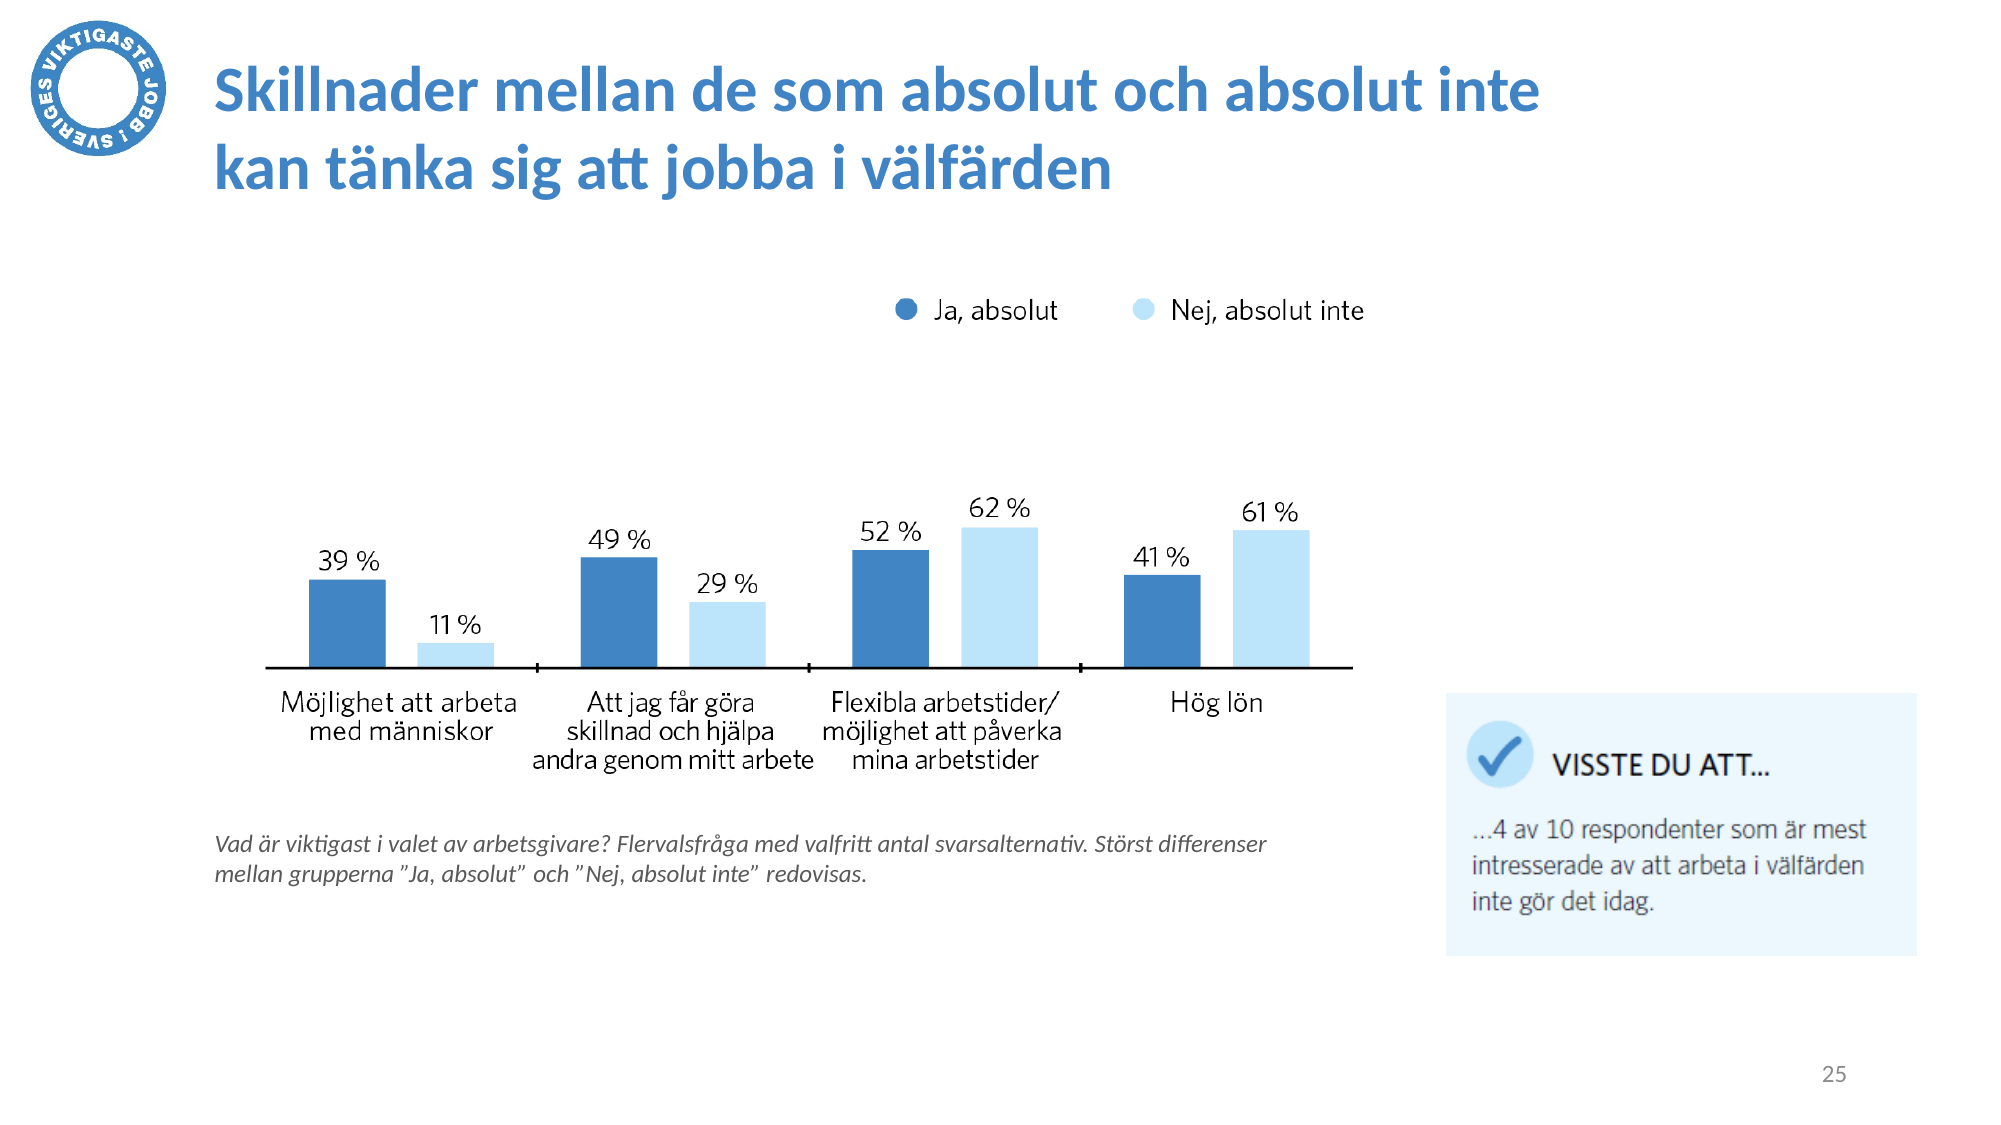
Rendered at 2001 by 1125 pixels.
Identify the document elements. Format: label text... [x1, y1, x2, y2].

text_box Vad är viktigast i valet av arbetsgivare? Flervalsfråga med valfritt antal svarsalternativ. Störst differenser mellan grupperna ”Ja, absolut” och ”Nej, absolut inte” redovisas. [199, 820, 1307, 895]
picture [20, 16, 173, 160]
text_box Skillnader mellan de som absolut och absolut inte kan tänka sig att jobba i välfärden [199, 39, 1638, 210]
slide_number 25 [1412, 1042, 1863, 1103]
picture [172, 273, 1399, 802]
picture [1446, 693, 1917, 956]
